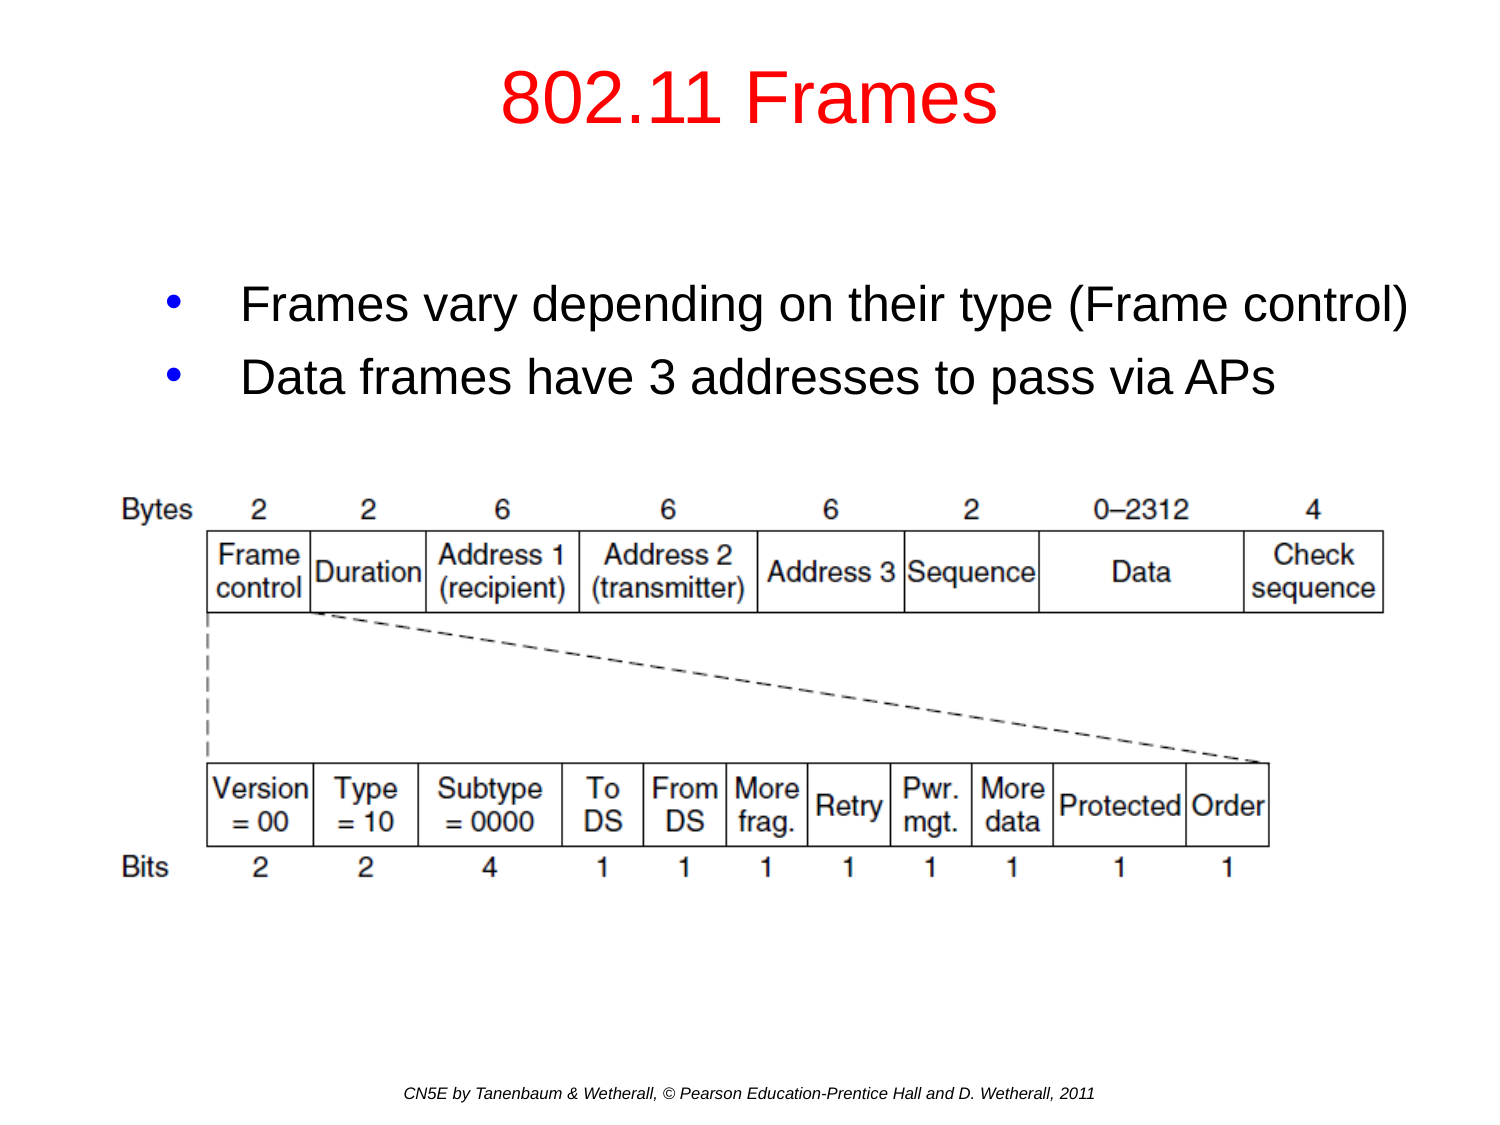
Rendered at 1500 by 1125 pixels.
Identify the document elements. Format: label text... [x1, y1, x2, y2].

list Frames vary depending on their type (Frame control) Data frames have 3 addresses to pass via APs [149, 263, 1429, 1020]
picture [83, 463, 1417, 918]
footer CN5E by Tanenbaum & Wetherall, © Pearson Education-Prentice Hall and D. Wetherall, 2011 [0, 1074, 1500, 1125]
title 802.11 Frames [0, 0, 1500, 188]
